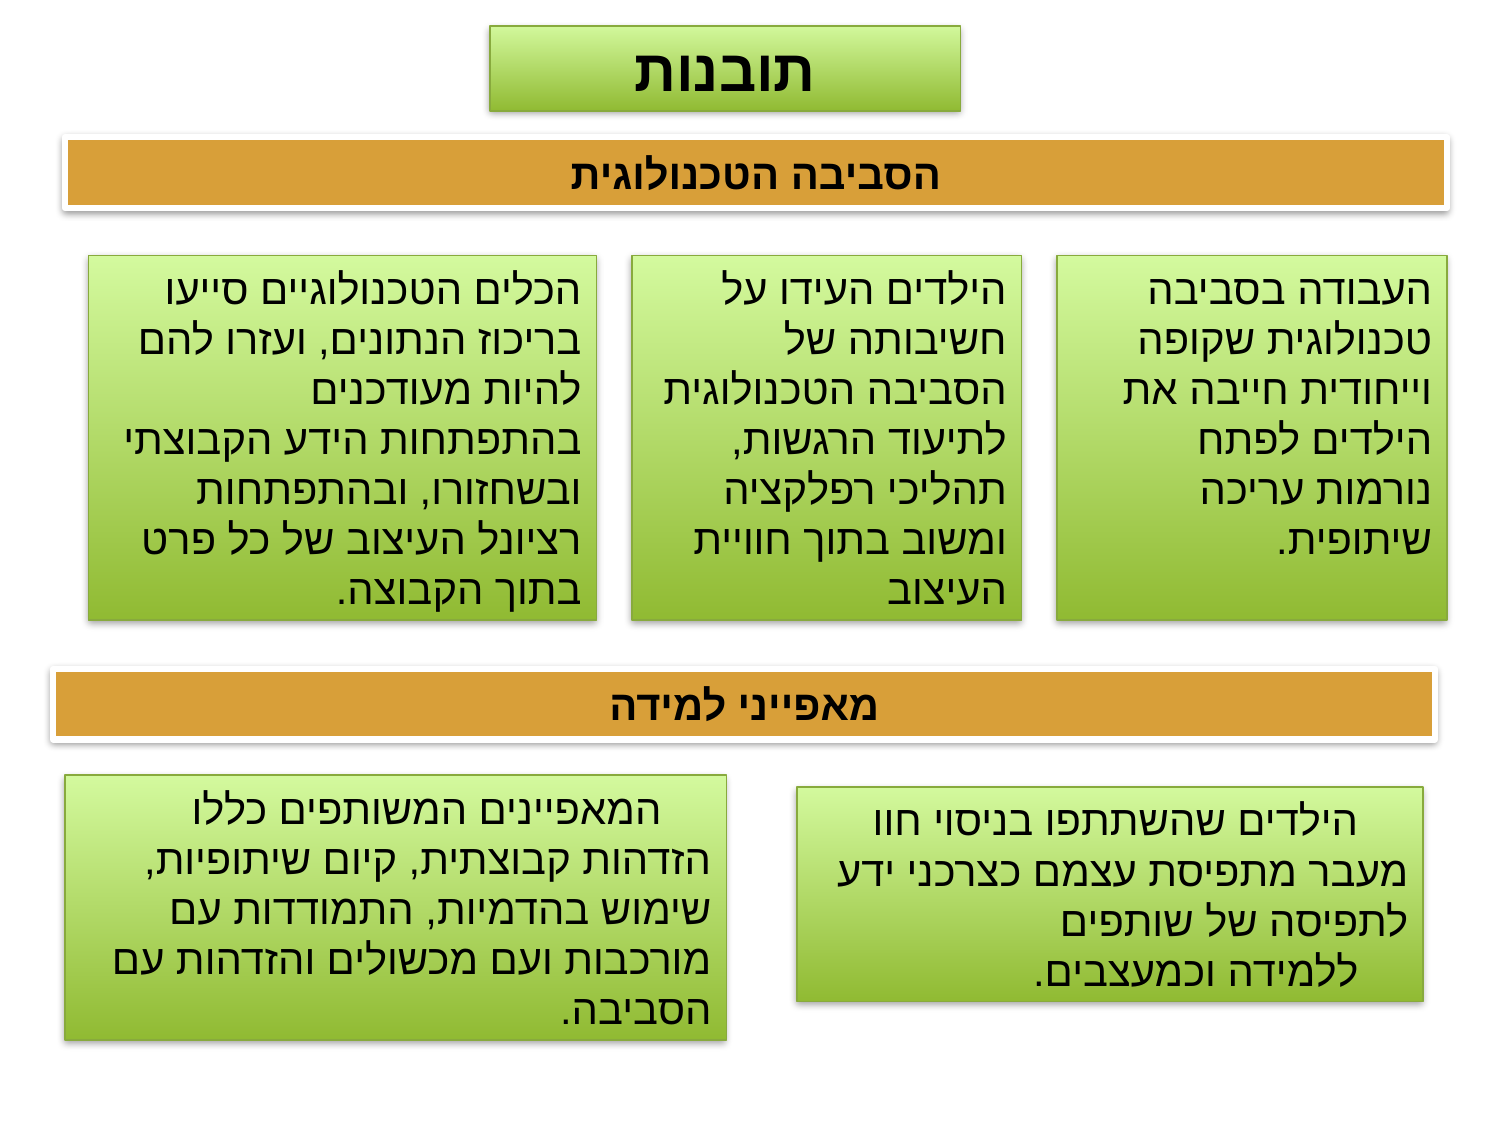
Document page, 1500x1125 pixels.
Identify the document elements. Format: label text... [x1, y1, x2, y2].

text_box הילדים העידו על חשיבותה של הסביבה הטכנולוגית לתיעוד הרגשות, תהליכי רפלקציה ומשוב בתוך חוויית העיצוב [631, 255, 1022, 621]
text_box הילדים שהשתתפו בניסוי חוו מעבר מתפיסת עצמם כצרכני ידע לתפיסה של שותפים ללמידה וכמעצבים. [796, 786, 1424, 1002]
text_box מאפייני למידה [50, 666, 1438, 743]
text_box תובנות [489, 25, 961, 112]
text_box הסביבה הטכנולוגית [62, 134, 1450, 211]
text_box הכלים הטכנולוגיים סייעו בריכוז הנתונים, ועזרו להם להיות מעודכנים בהתפתחות הידע הקבוצתי ובשחזורו, ובהתפתחות רציונל העיצוב של כל פרט בתוך הקבוצה. [88, 255, 597, 621]
text_box המאפיינים המשותפים כללו הזדהות קבוצתית, קיום שיתופיות, שימוש בהדמיות, התמודדות עם מורכבות ועם מכשולים והזדהות עם הסביבה. [64, 774, 727, 1041]
text_box העבודה בסביבה טכנולוגית שקופה וייחודית חייבה את הילדים לפתח נורמות עריכה שיתופית. [1056, 255, 1448, 621]
